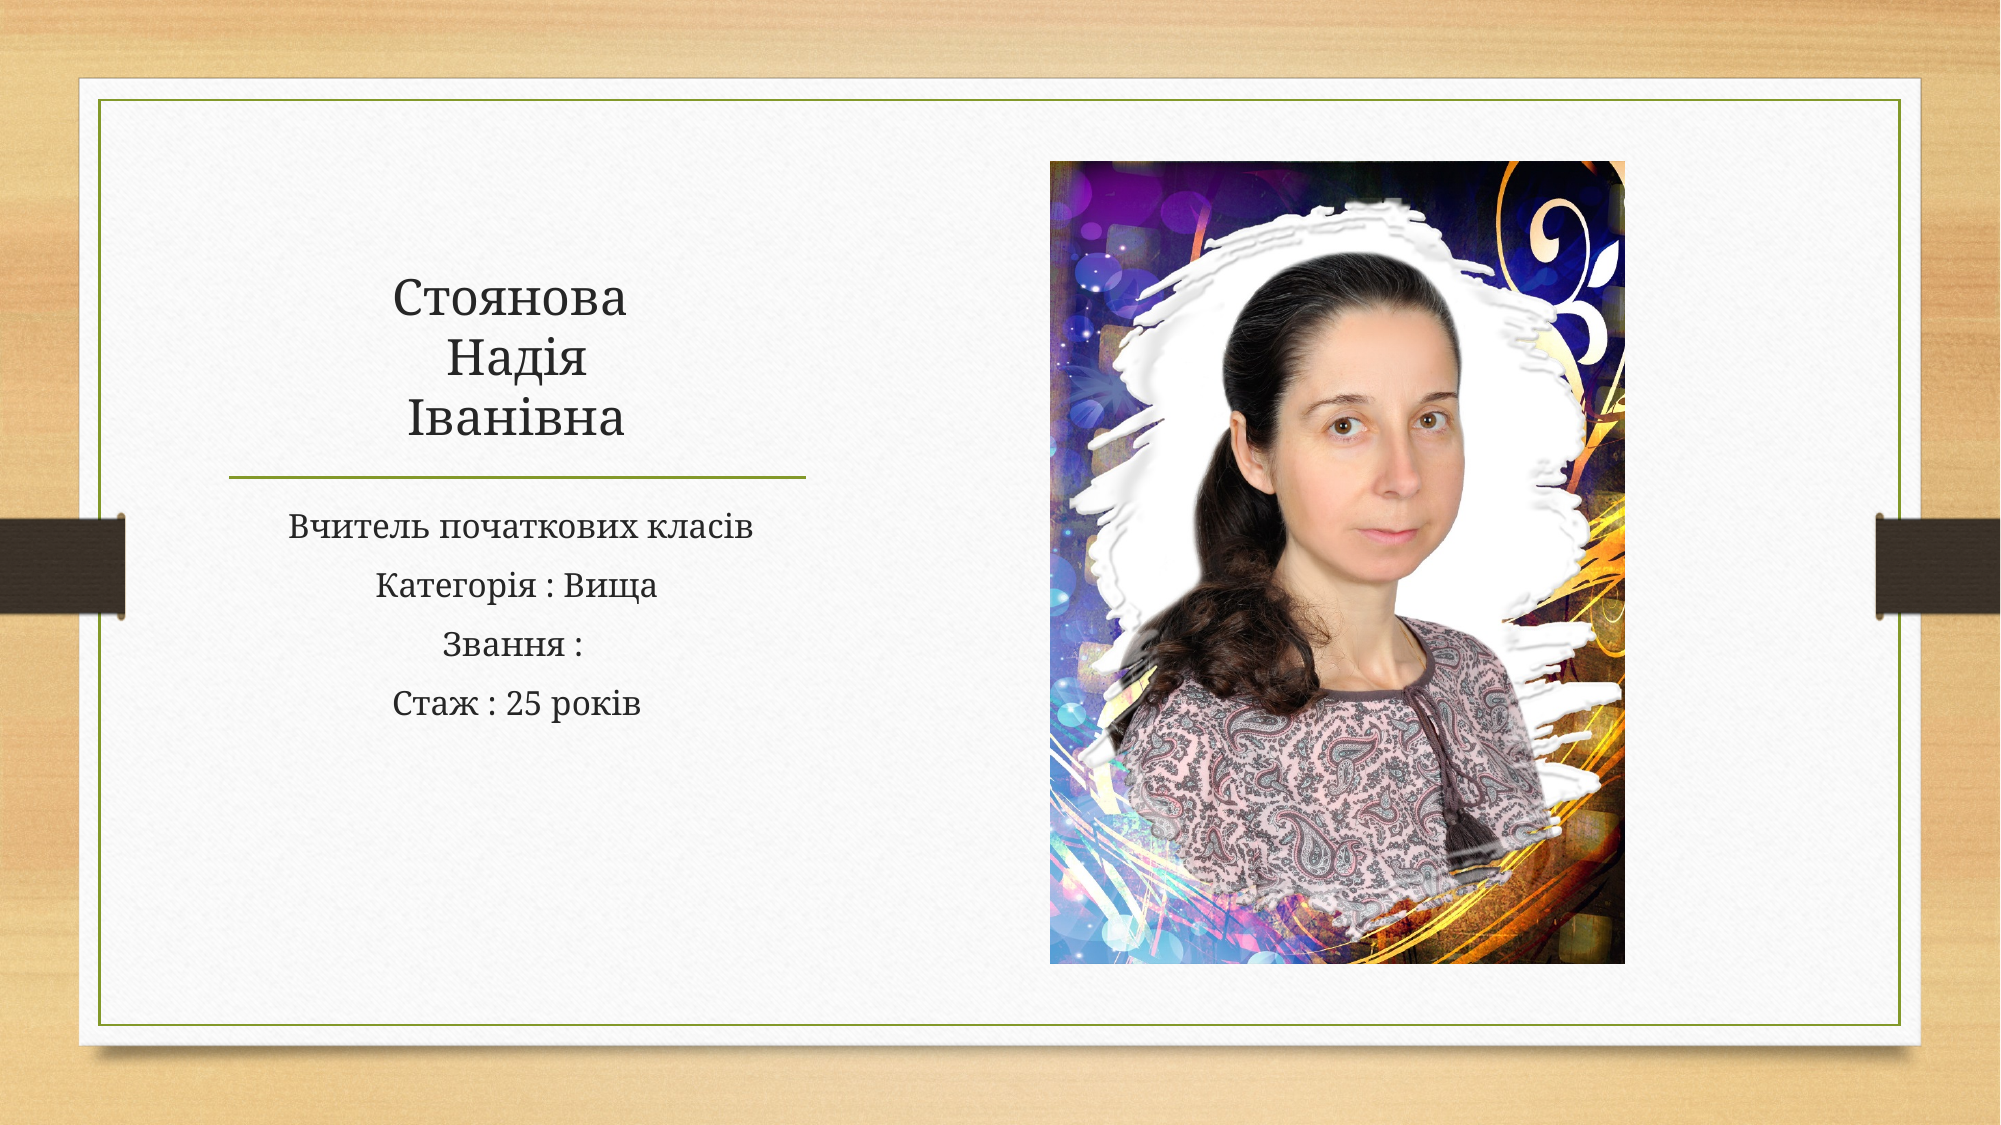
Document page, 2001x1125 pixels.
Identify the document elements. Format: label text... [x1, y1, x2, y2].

title Стоянова Надія Іванівна [212, 227, 823, 453]
picture [0, 0, 2001, 1125]
list Вчитель початкових класів Категорія : Вища Звання : Стаж : 25 років [212, 497, 823, 898]
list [1050, 160, 1625, 965]
